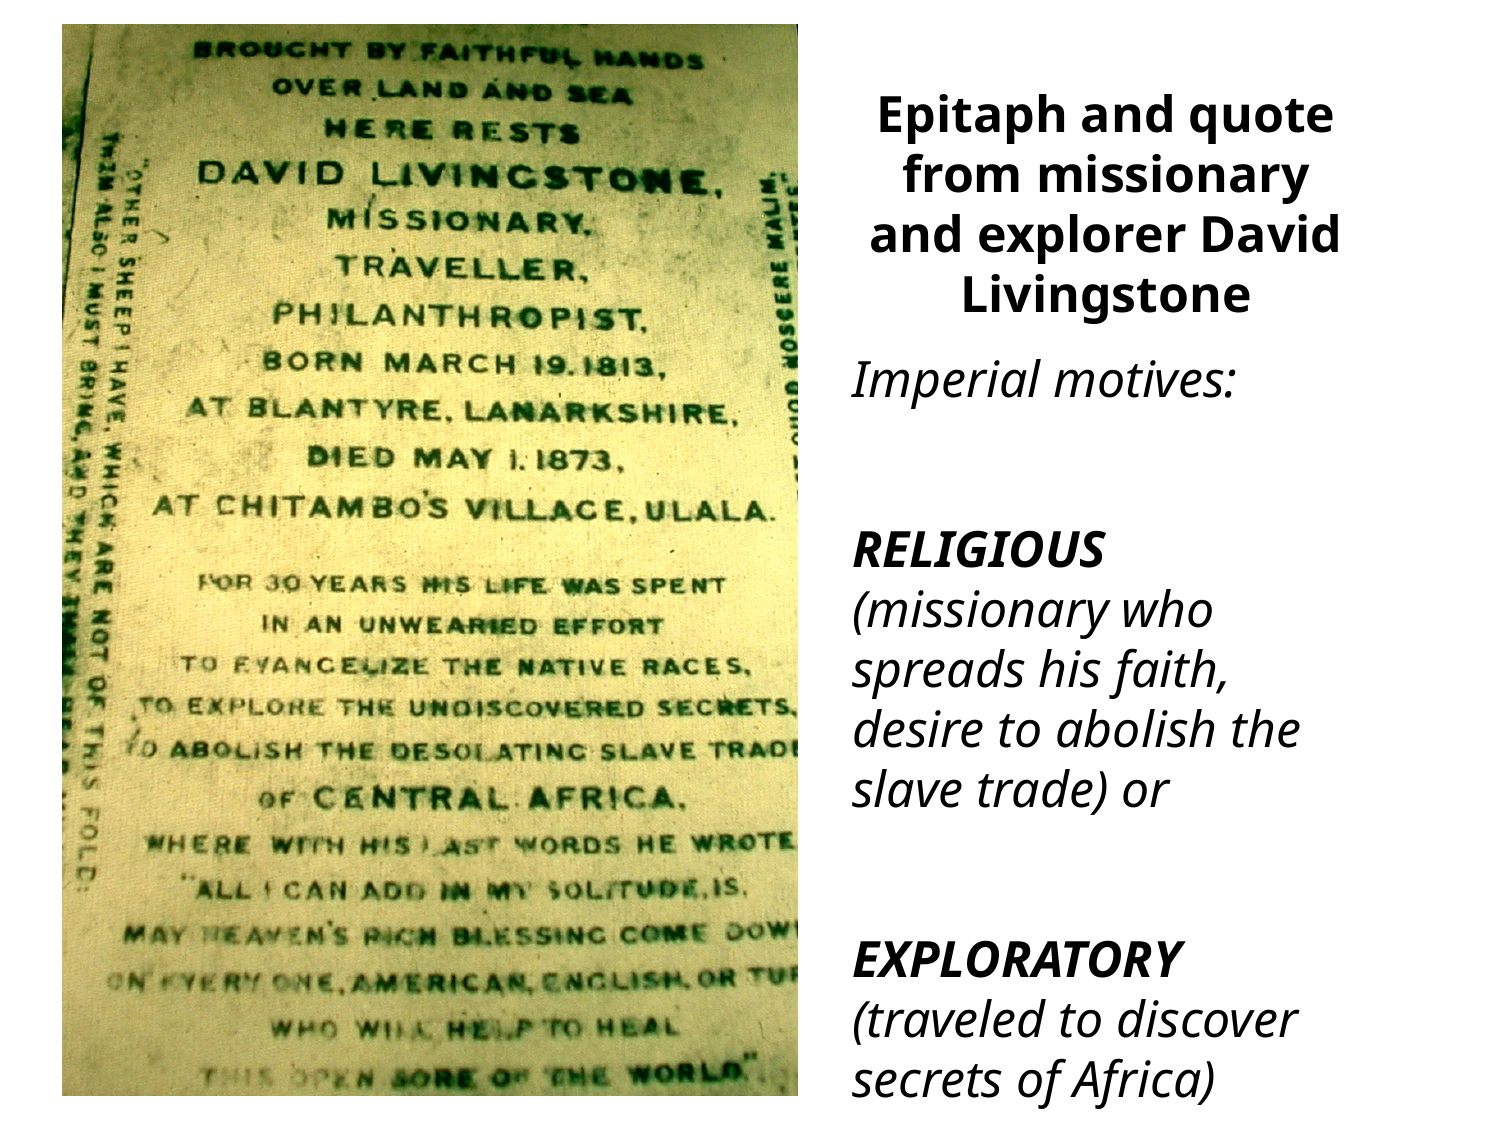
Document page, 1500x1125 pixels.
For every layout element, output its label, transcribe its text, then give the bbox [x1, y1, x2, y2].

text_box Epitaph and quote from missionary and explorer David Livingstone Imperial motives: RELIGIOUS (missionary who spreads his faith, desire to abolish the slave trade) or EXPLORATORY (traveled to discover secrets of Africa) [837, 75, 1375, 1115]
picture [62, 24, 798, 1096]
